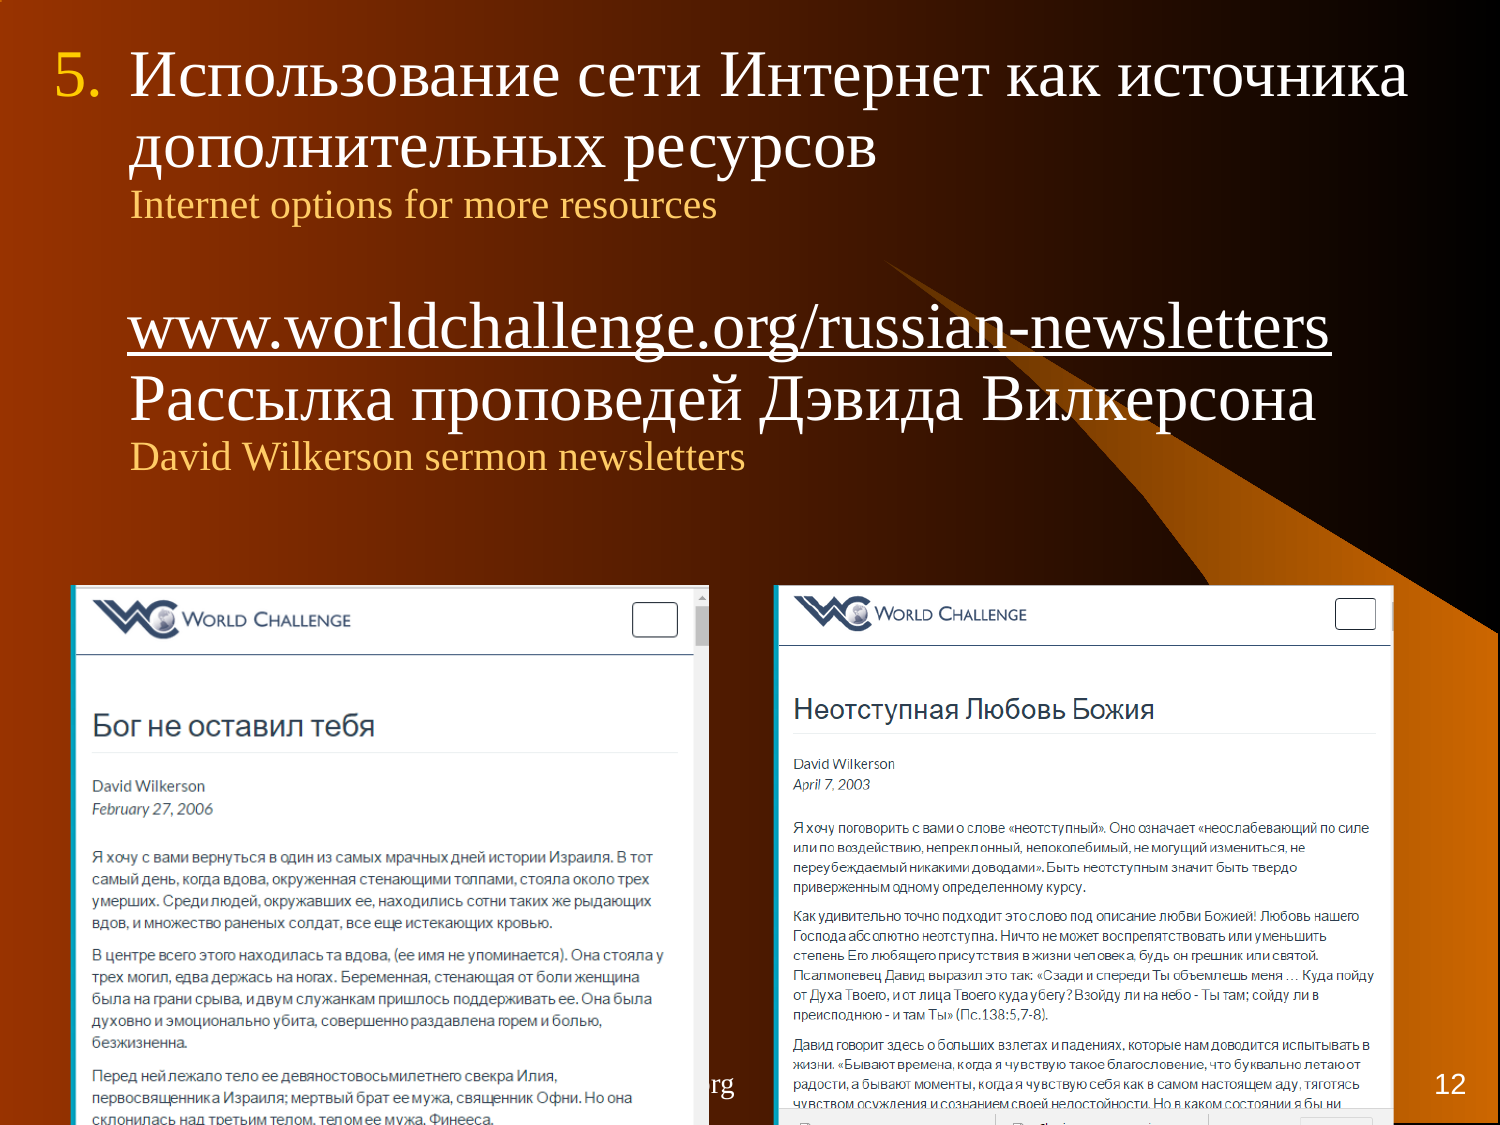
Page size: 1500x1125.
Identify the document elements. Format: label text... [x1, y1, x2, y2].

list 5. Использование сети Интернет как источника дополнительных ресурсов Internet options for more resources www.worldchallenge.org/russian-newsletters Рассылка проповедей Дэвида Вилкерсона David Wilkerson sermon newsletters [23, 30, 1500, 1036]
footer PSNC #10 T505.20 www.iTeenChallenge.org [714, 1044, 768, 1120]
picture [773, 585, 1394, 1125]
slide_number 12 [1398, 1037, 1483, 1101]
picture [70, 585, 710, 1125]
